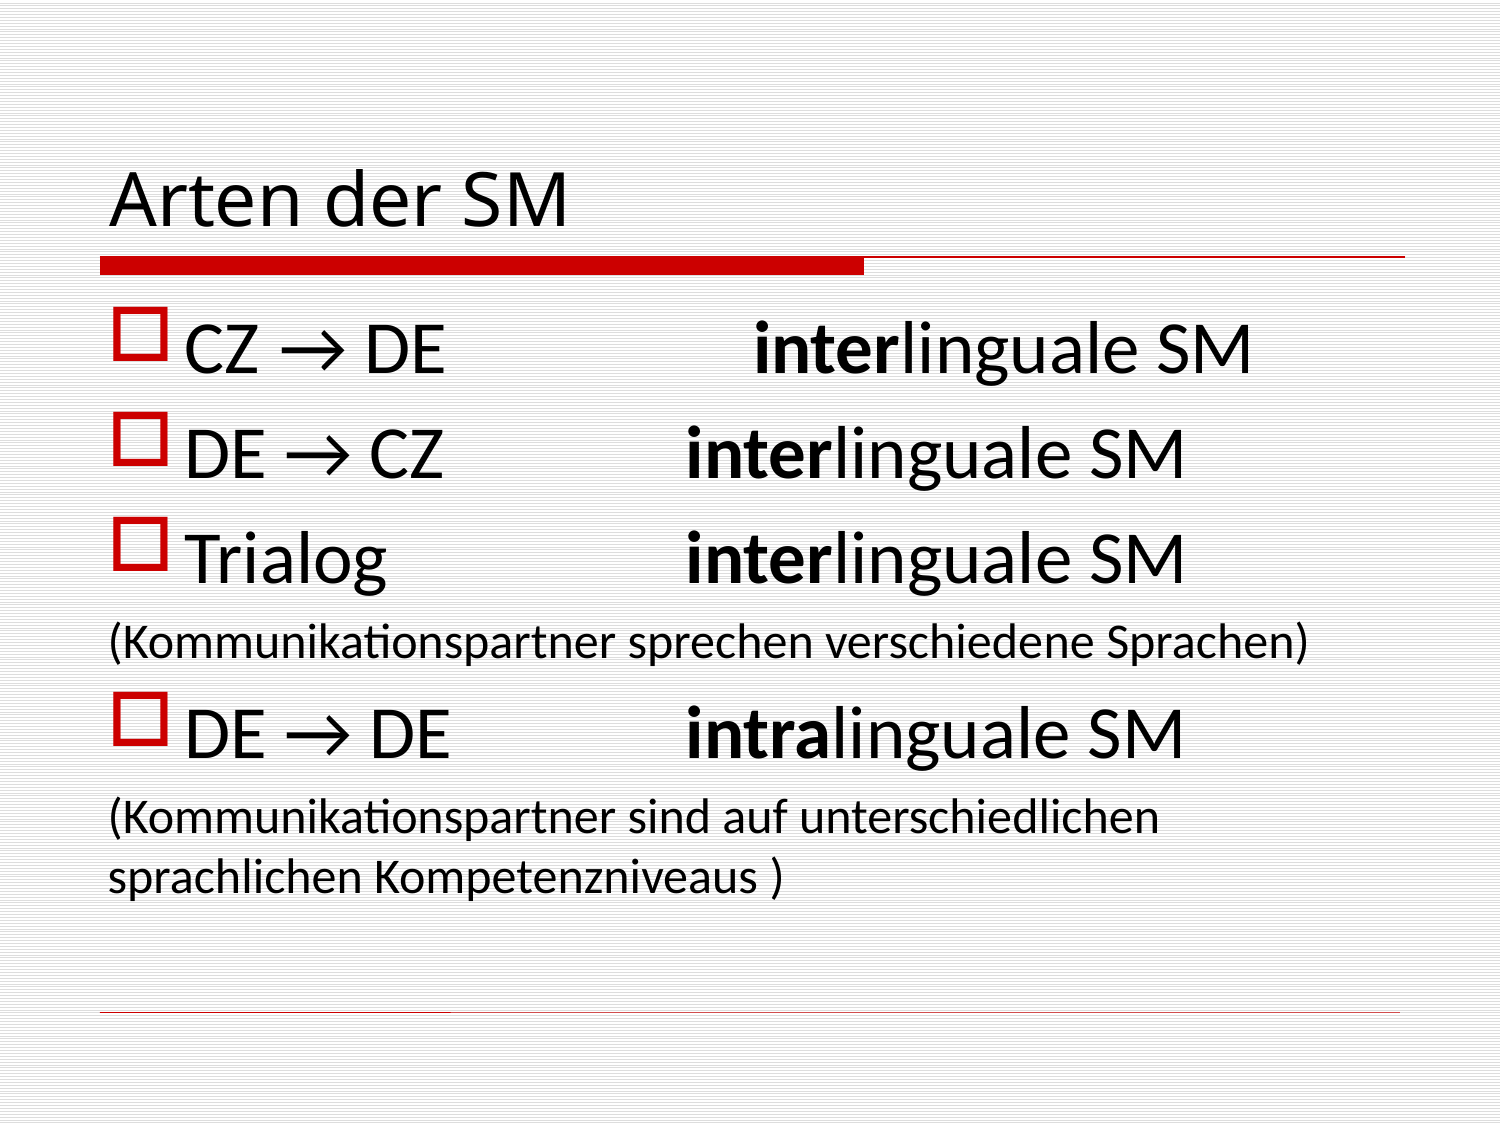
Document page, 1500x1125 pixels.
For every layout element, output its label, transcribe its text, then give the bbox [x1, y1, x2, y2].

list CZ → DE interlinguale SM DE → CZ interlinguale SM Trialog interlinguale SM (Kommunikationspartner sprechen verschiedene Sprachen) DE → DE intralinguale SM (Kommunikationspartner sind auf unterschiedlichen sprachlichen Kompetenzniveaus ) [92, 290, 1365, 1000]
title Arten der SM [93, 49, 1407, 250]
